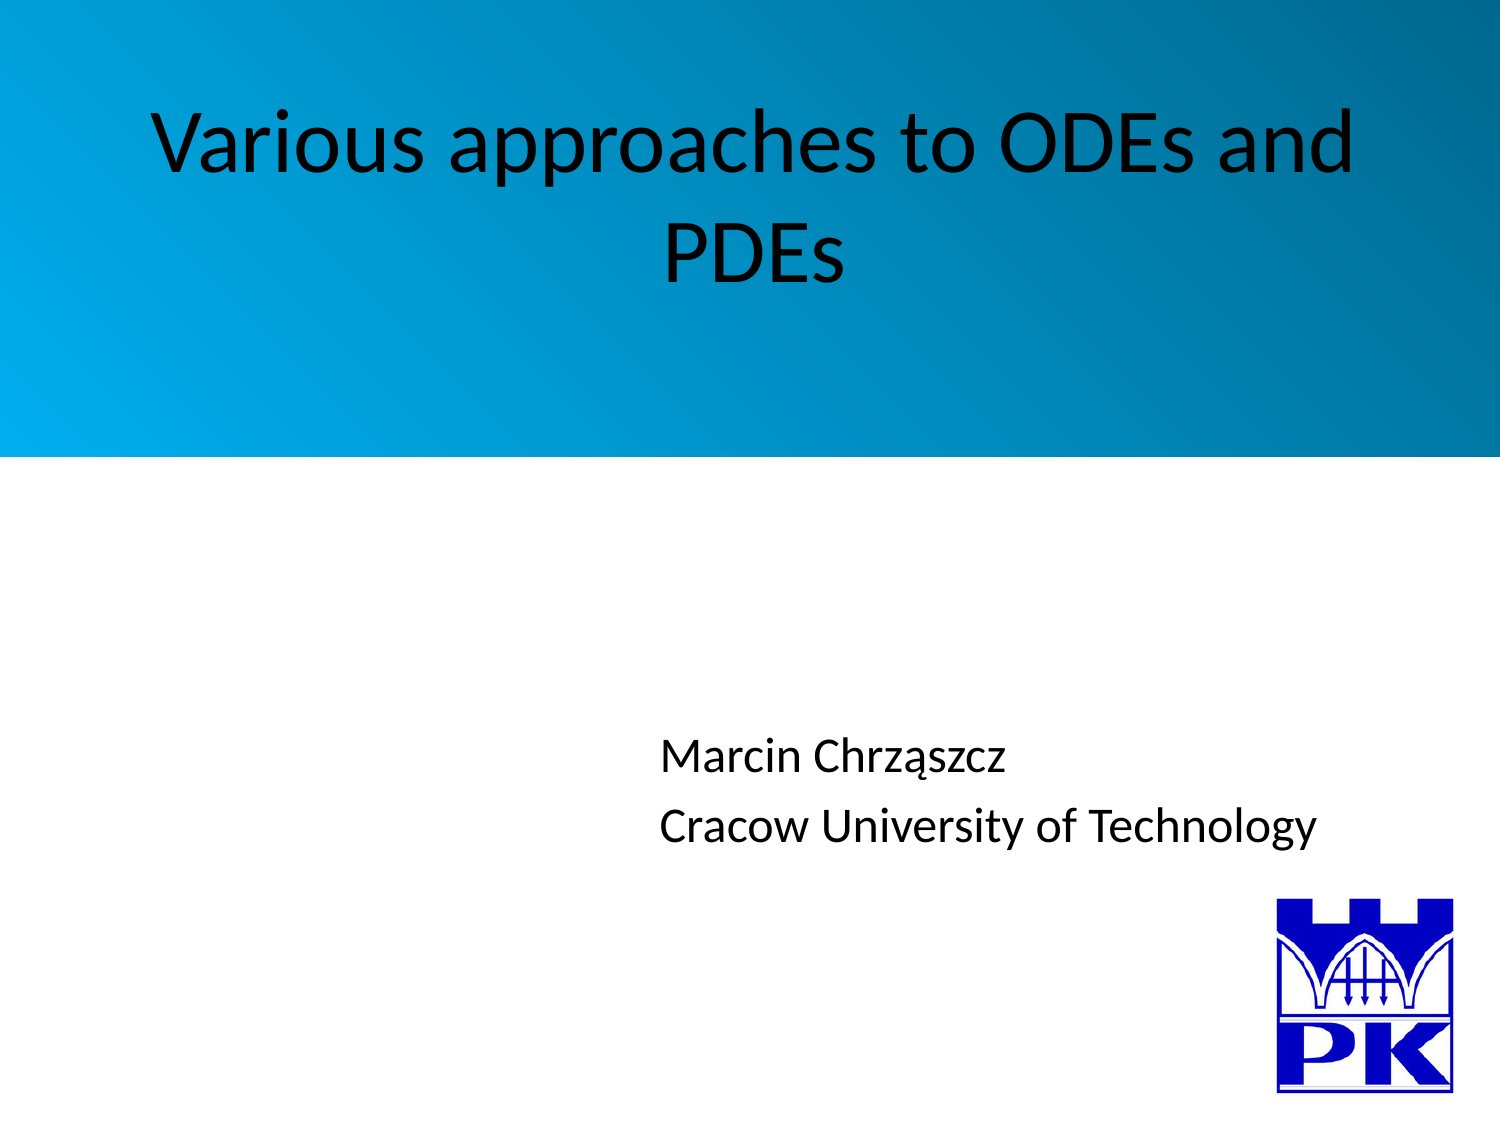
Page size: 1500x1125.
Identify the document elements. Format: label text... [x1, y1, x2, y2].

subtitle Marcin Chrząszcz Cracow University of Technology [644, 714, 1500, 1003]
title Various approaches to ODEs and PDEs [117, 70, 1393, 312]
text_box [0, 0, 1500, 457]
picture [1265, 890, 1466, 1102]
